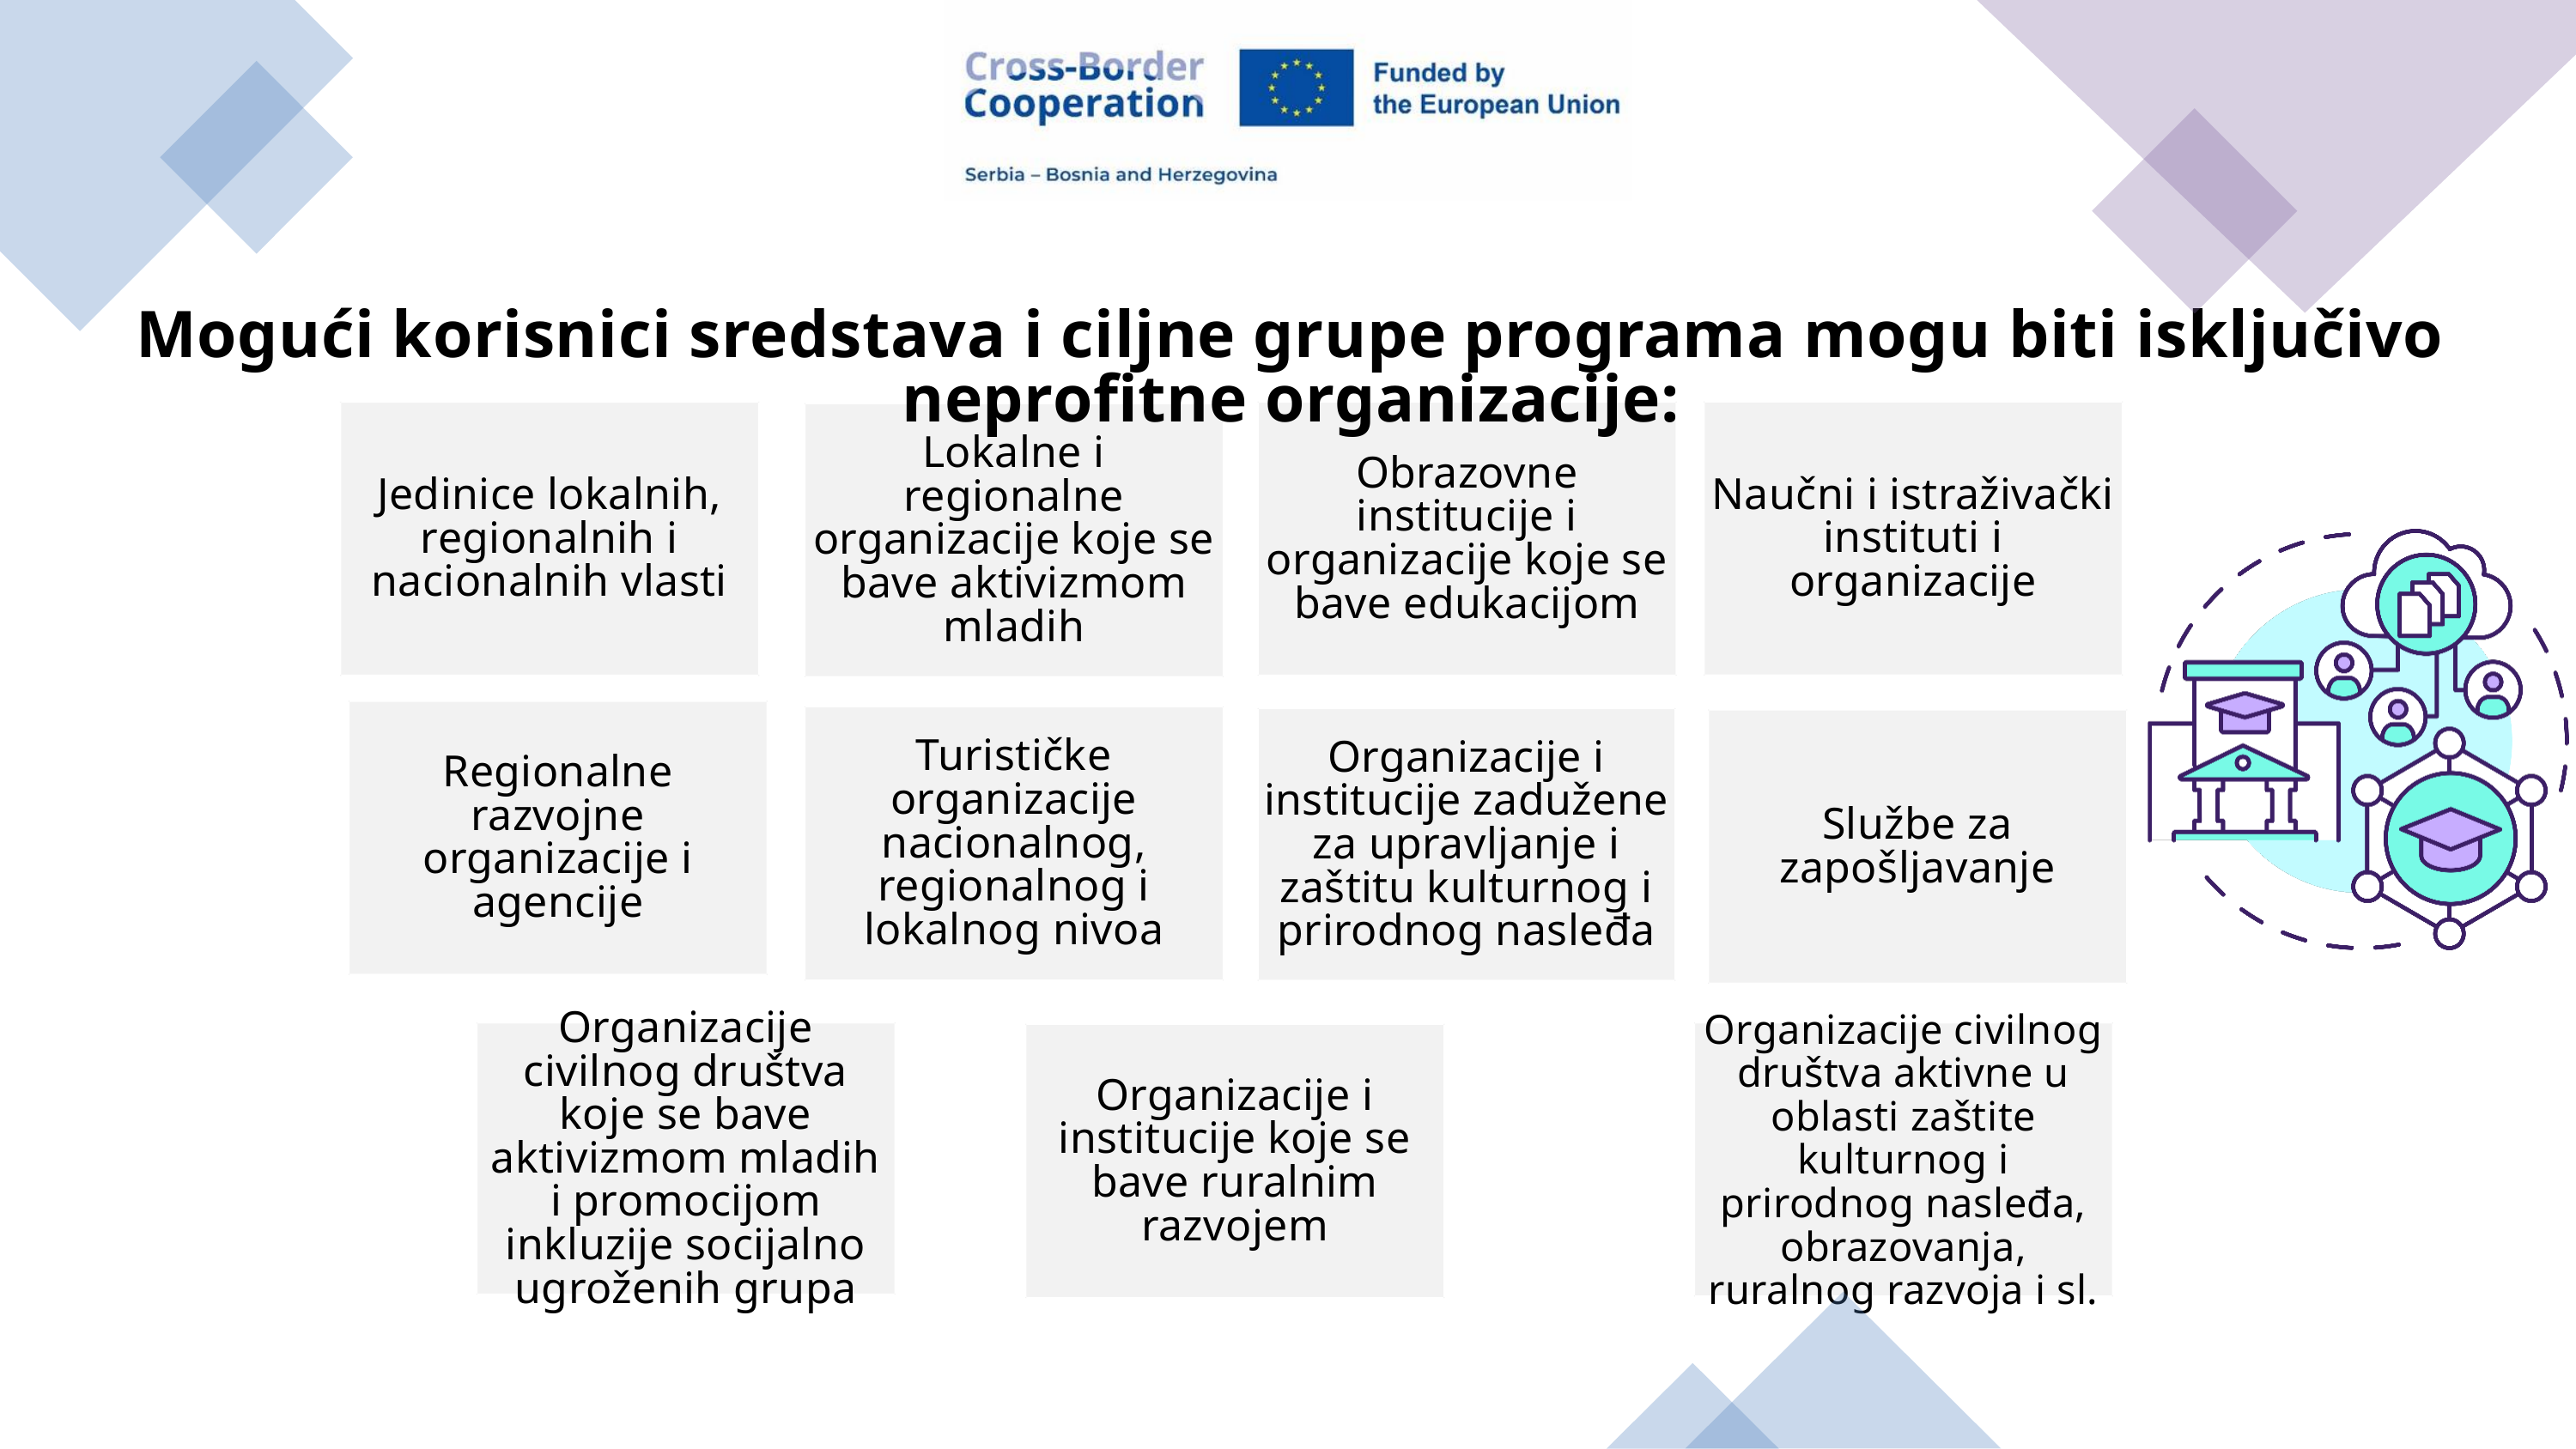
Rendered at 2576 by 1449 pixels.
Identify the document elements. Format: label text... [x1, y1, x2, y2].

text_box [1255, 399, 1679, 678]
text_box [2090, 160, 2249, 316]
text_box [1732, 1306, 2003, 1449]
picture [944, 0, 1632, 201]
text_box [1255, 706, 1678, 983]
text_box [1605, 1361, 1781, 1449]
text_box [1024, 1022, 1447, 1300]
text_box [337, 399, 762, 678]
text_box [346, 699, 769, 977]
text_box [474, 1021, 898, 1297]
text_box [1692, 1020, 2115, 1299]
text_box [1975, 0, 2576, 315]
text_box [0, 0, 355, 333]
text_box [1706, 707, 2129, 986]
text_box Mogući korisnici sredstava i ciljne grupe programa mogu biti isključivo neprofitne organizacije: [7, 306, 2576, 435]
text_box [158, 58, 355, 256]
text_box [802, 401, 1226, 680]
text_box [802, 704, 1226, 983]
text_box [2148, 529, 2569, 950]
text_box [1701, 399, 2125, 678]
